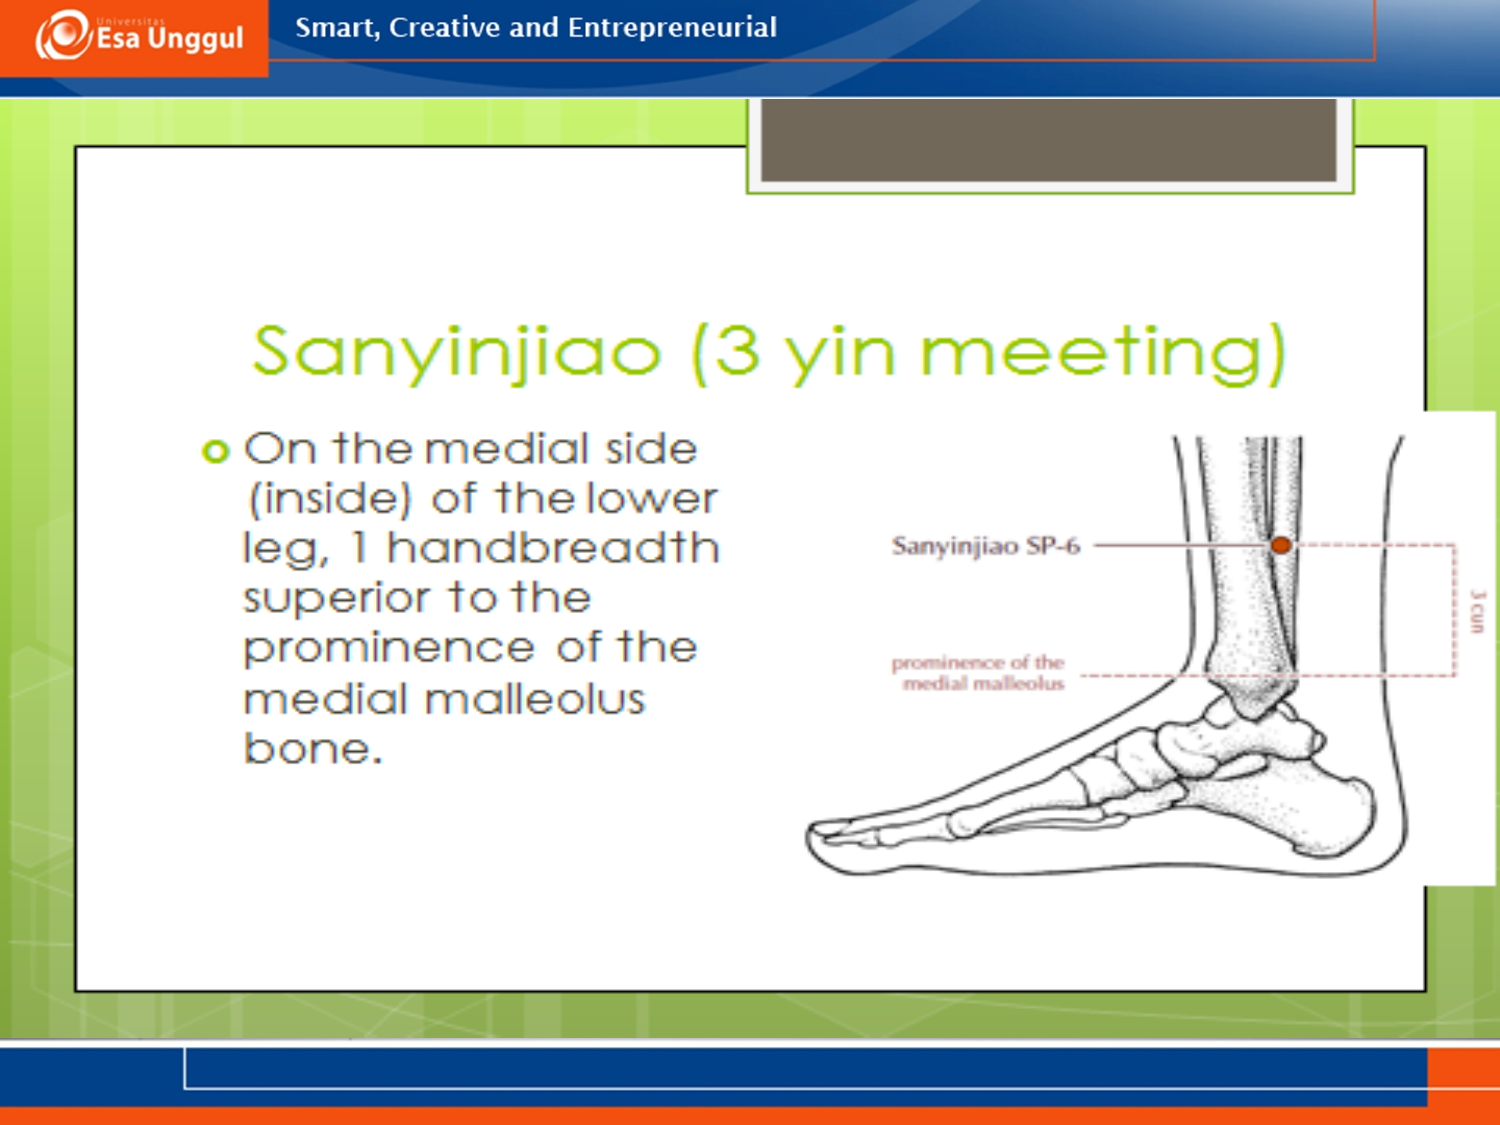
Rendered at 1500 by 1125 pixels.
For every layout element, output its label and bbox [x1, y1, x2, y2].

list [0, 99, 1500, 1038]
picture [0, 1038, 1500, 1125]
picture [0, 0, 1500, 99]
